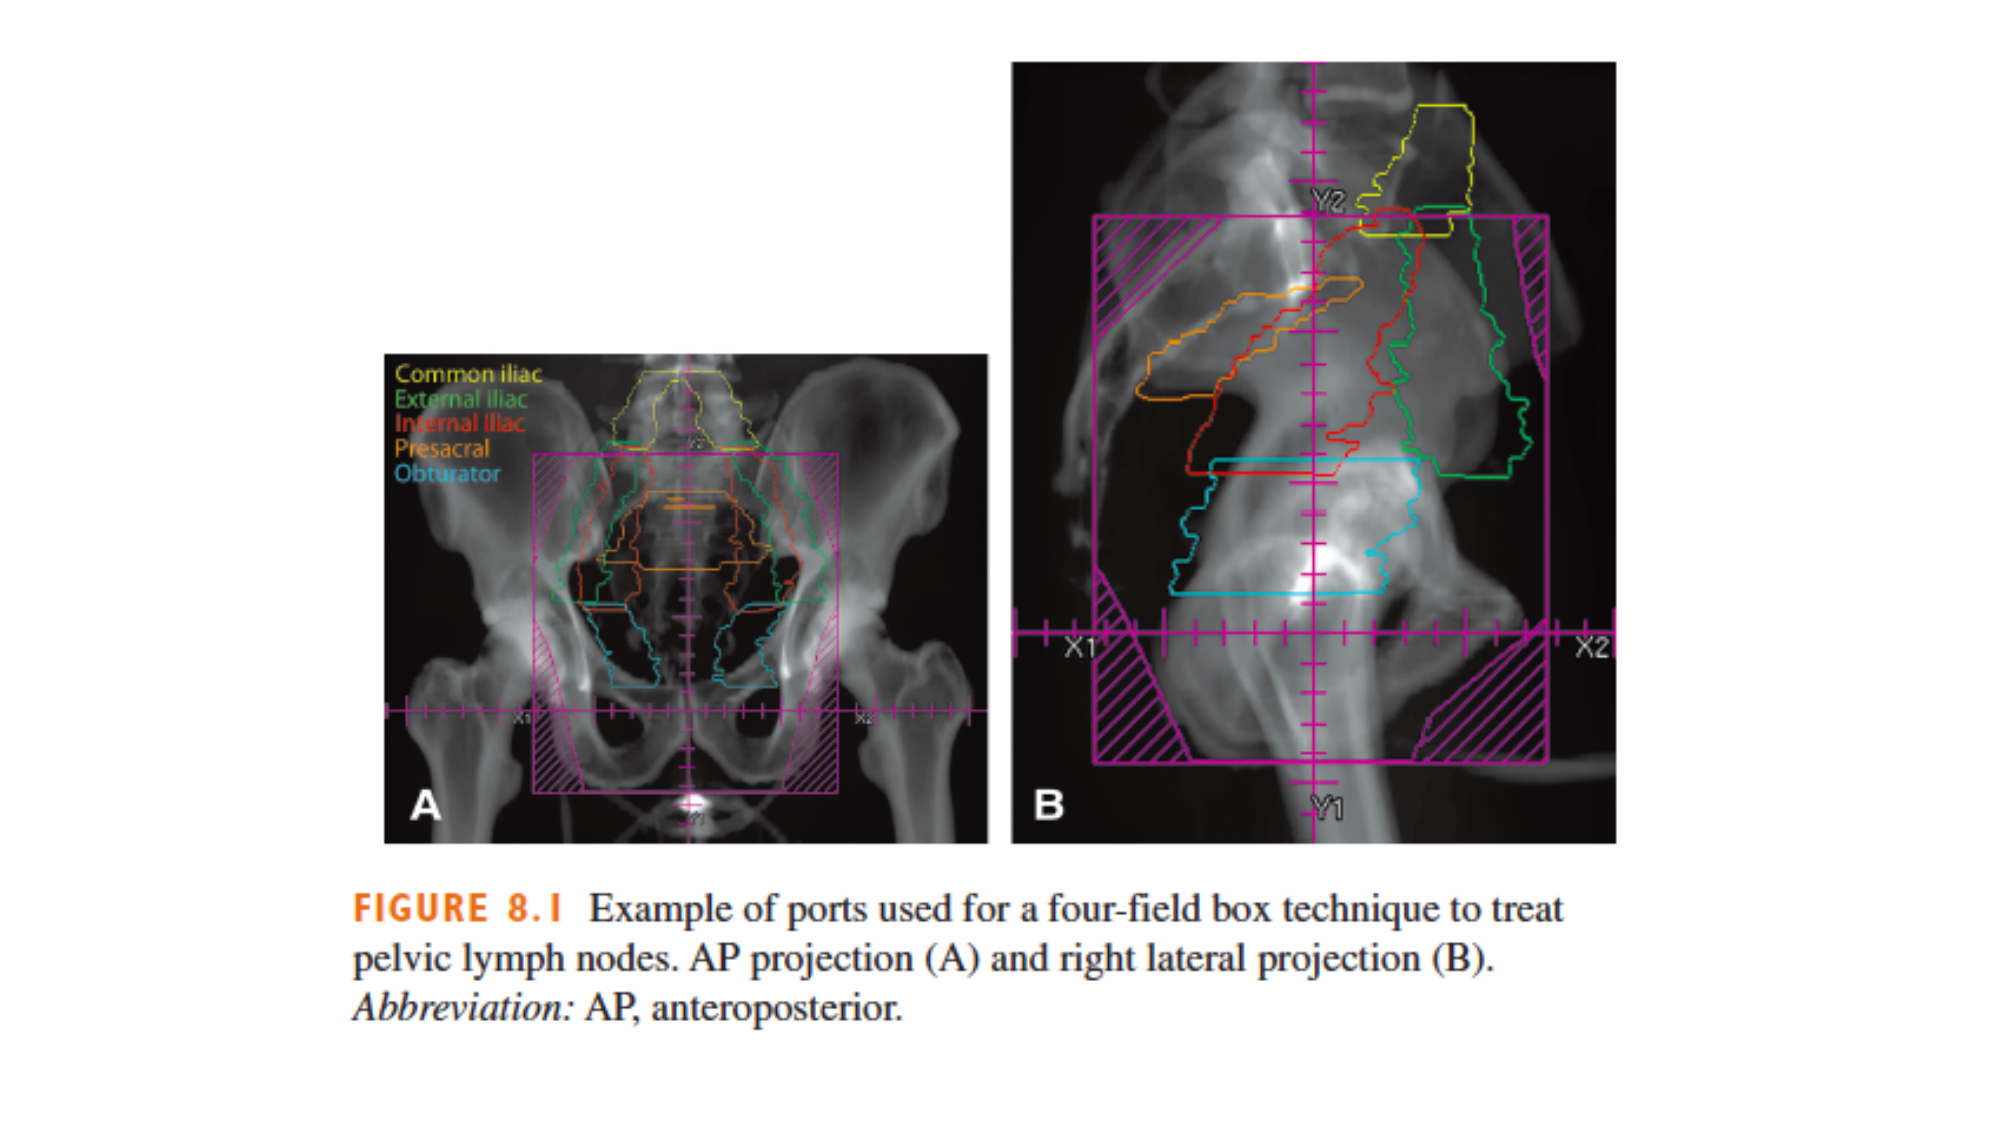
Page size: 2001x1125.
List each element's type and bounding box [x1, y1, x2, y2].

picture [286, 0, 1664, 1087]
